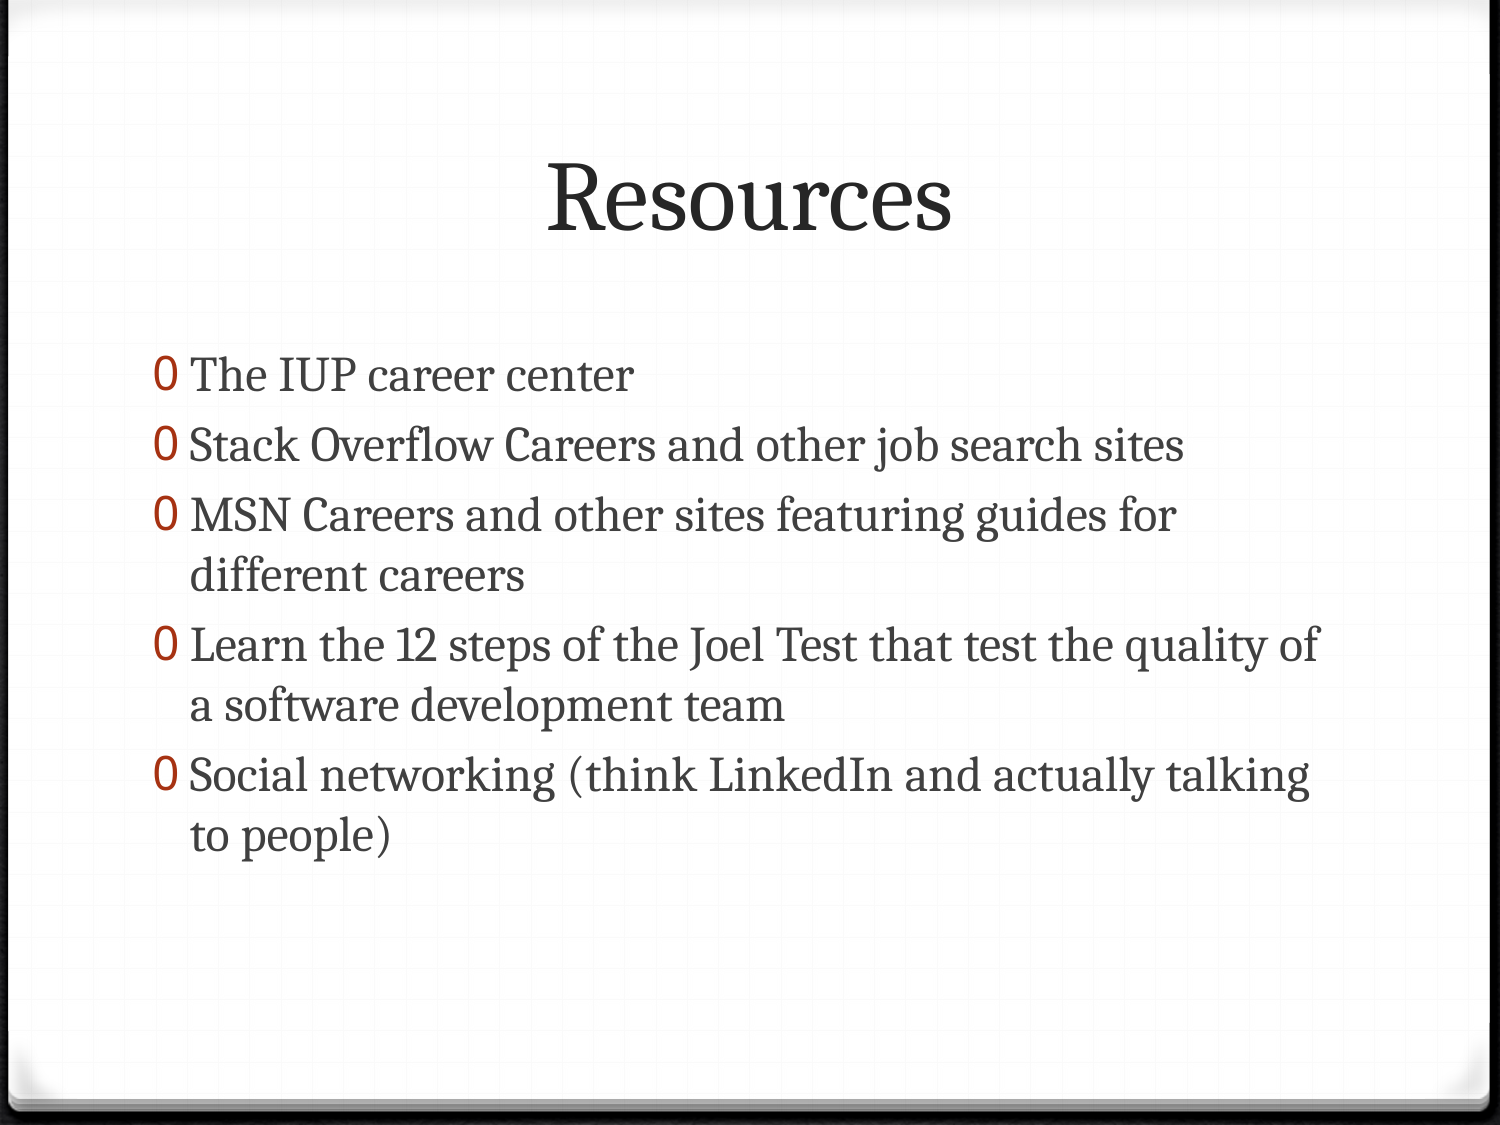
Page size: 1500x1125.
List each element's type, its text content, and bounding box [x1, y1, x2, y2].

picture [0, 0, 1500, 1125]
list The IUP career center Stack Overflow Careers and other job search sites MSN Careers and other sites featuring guides for different careers Learn the 12 steps of the Joel Test that test the quality of a software development team Social networking (think LinkedIn and actually talking to people) [137, 334, 1363, 983]
title Resources [90, 71, 1410, 309]
